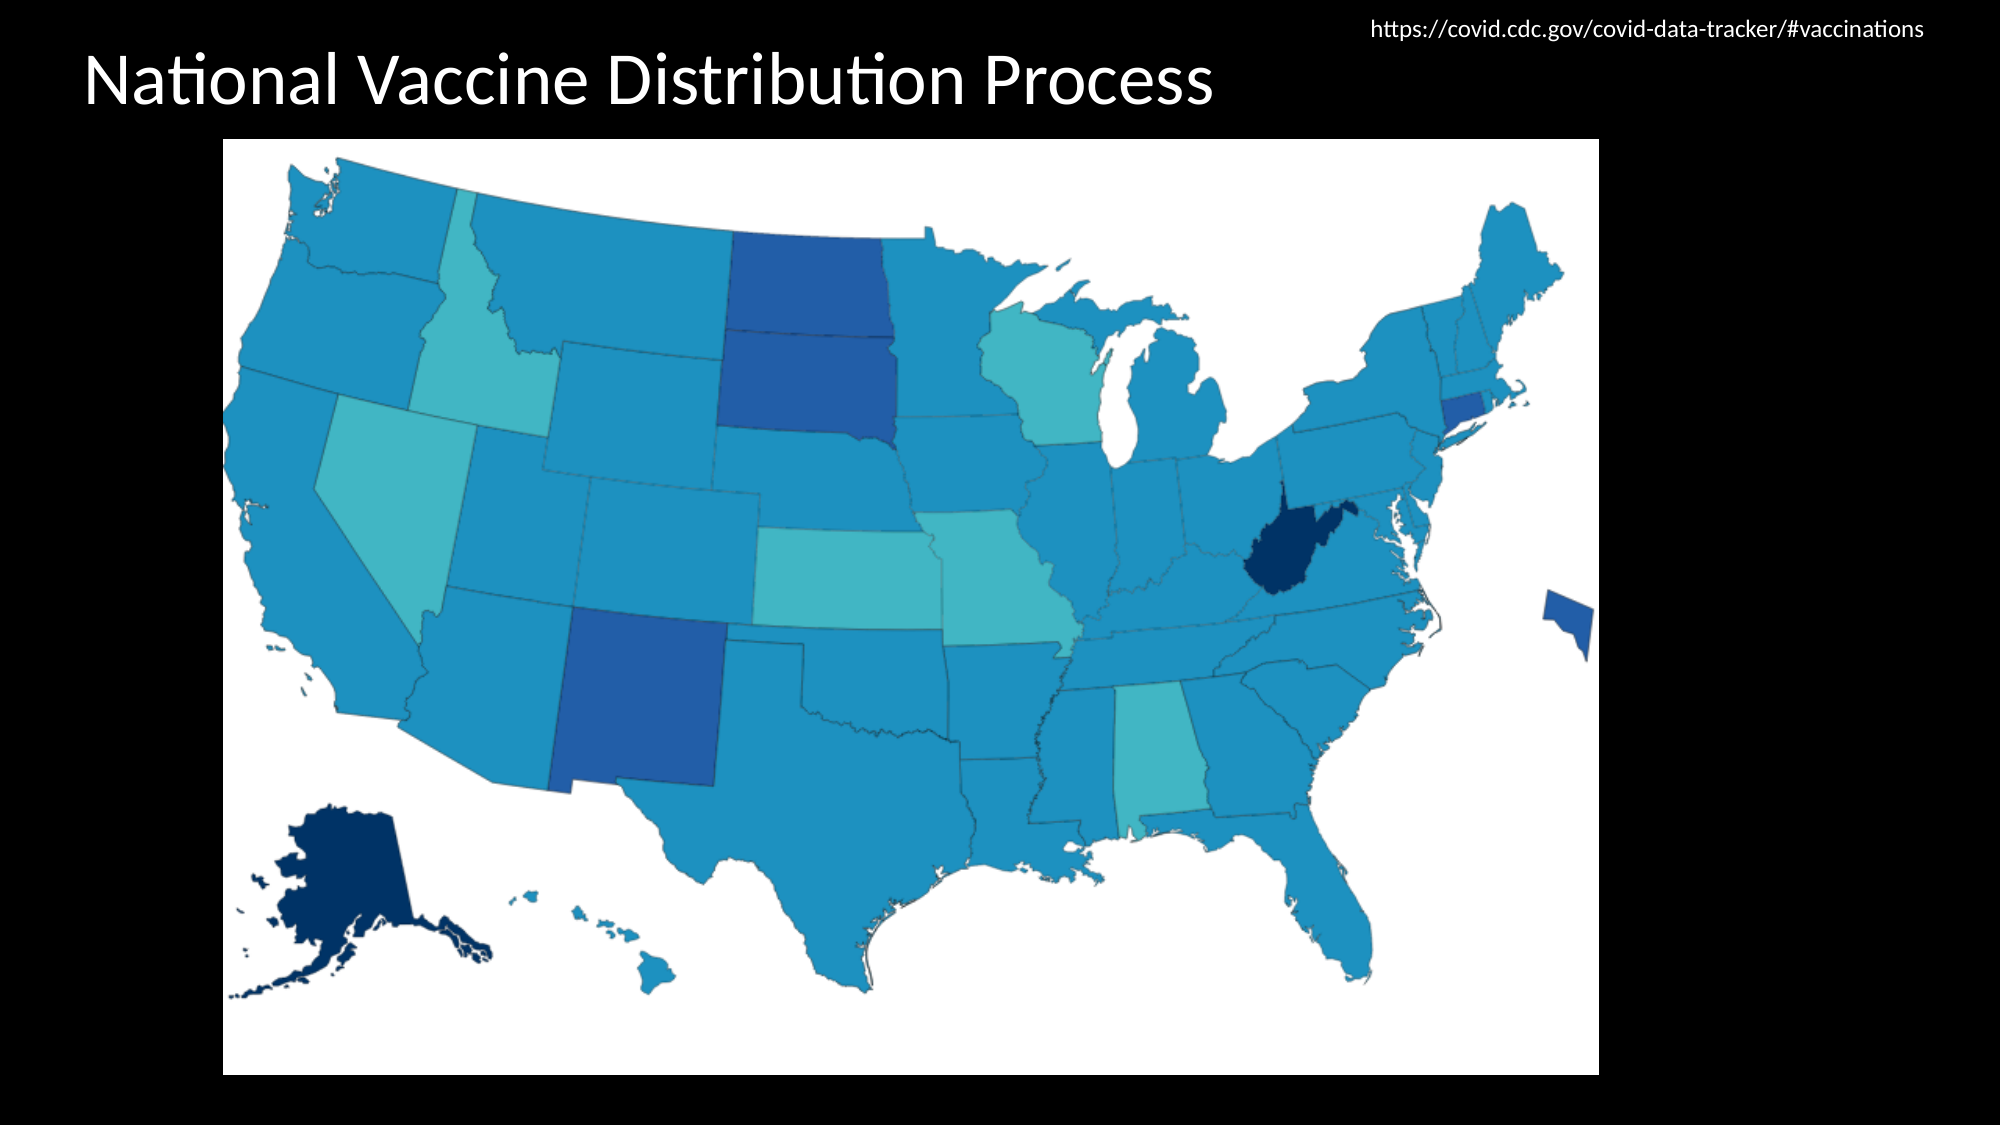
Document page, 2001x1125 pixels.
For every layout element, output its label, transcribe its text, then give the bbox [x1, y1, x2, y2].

text_box https://covid.cdc.gov/covid-data-tracker/#vaccinations [1355, 5, 2000, 50]
text_box National Vaccine Distribution Process [68, 22, 1892, 128]
picture [223, 139, 1599, 1075]
